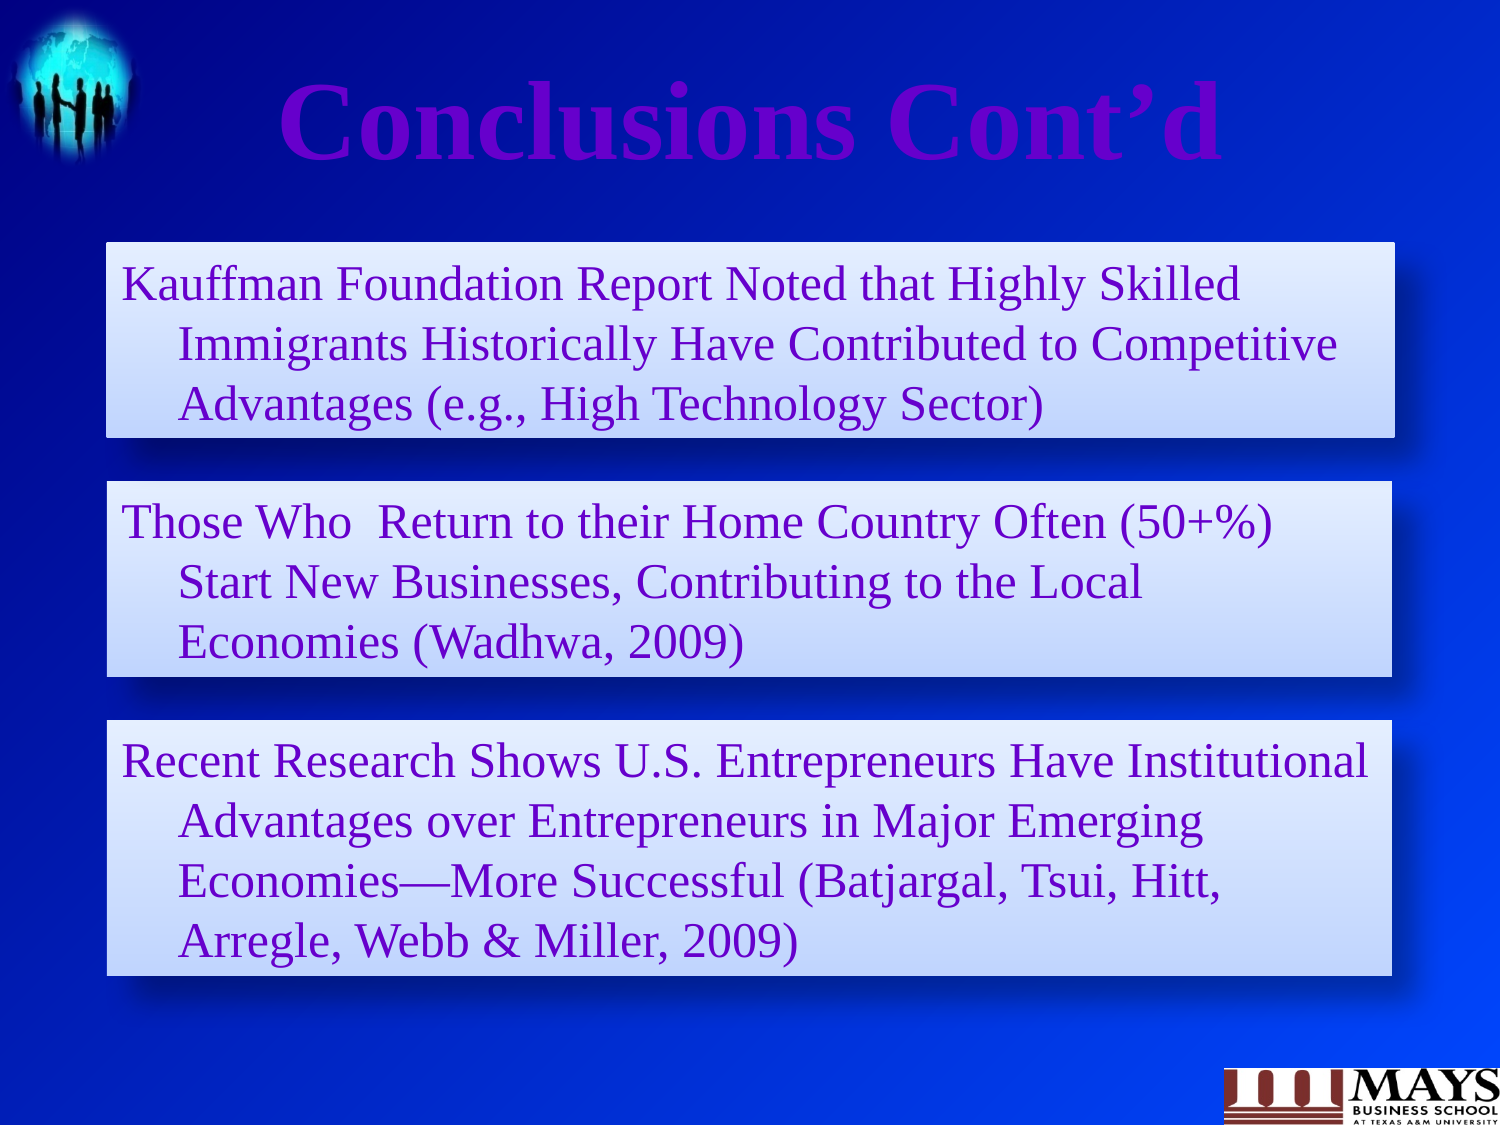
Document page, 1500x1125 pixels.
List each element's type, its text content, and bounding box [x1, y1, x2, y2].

picture [1224, 1068, 1500, 1125]
text_box Kauffman Foundation Report Noted that Highly Skilled Immigrants Historically Have Contributed to Competitive Advantages (e.g., High Technology Sector) [106, 242, 1395, 438]
picture [30, 30, 121, 144]
text_box Those Who Return to their Home Country Often (50+%) Start New Businesses, Contributing to the Local Economies (Wadhwa, 2009) [106, 481, 1393, 677]
text_box Recent Research Shows U.S. Entrepreneurs Have Institutional Advantages over Entrepreneurs in Major Emerging Economies—More Successful (Batjargal, Tsui, Hitt, Arregle, Webb & Miller, 2009) [106, 720, 1393, 976]
text_box Conclusions Cont’d [256, 39, 1244, 190]
